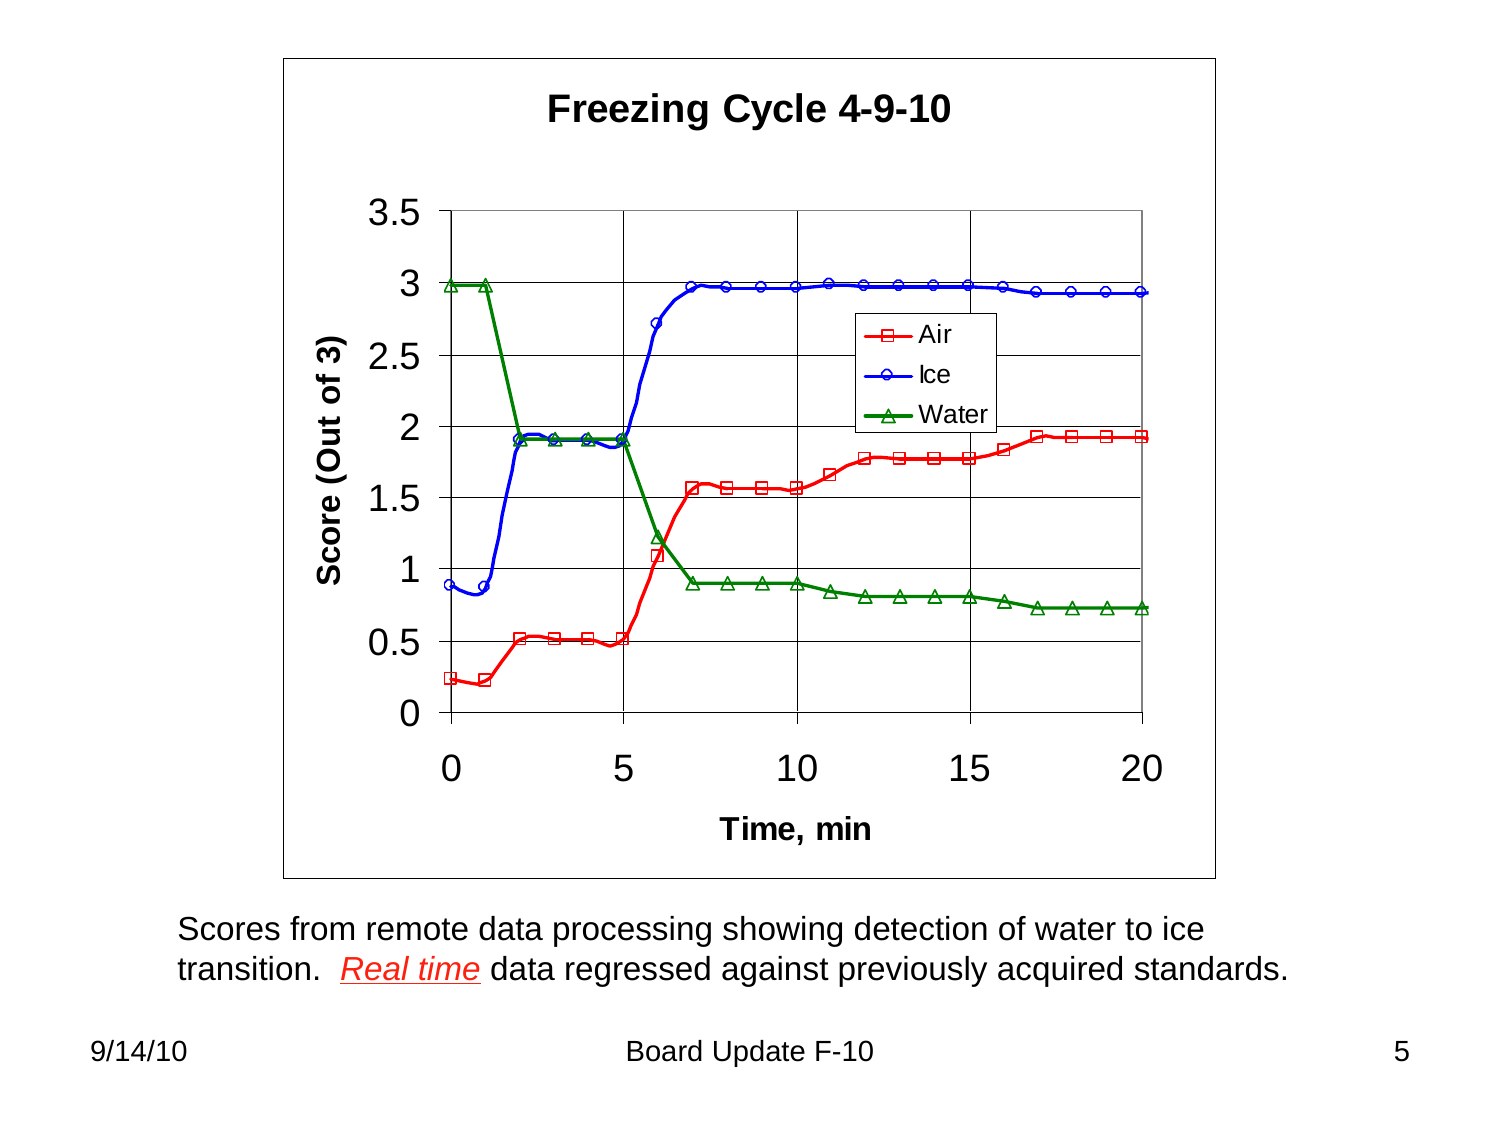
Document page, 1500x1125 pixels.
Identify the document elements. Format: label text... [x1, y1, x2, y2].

picture [274, 49, 1226, 887]
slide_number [74, 1024, 426, 1103]
text_box Scores from remote data processing showing detection of water to ice transition. Real time data regressed against previously acquired standards. [162, 899, 1325, 995]
footer Board Update F-10 [512, 1024, 988, 1103]
slide_number 5 [1074, 1024, 1426, 1103]
